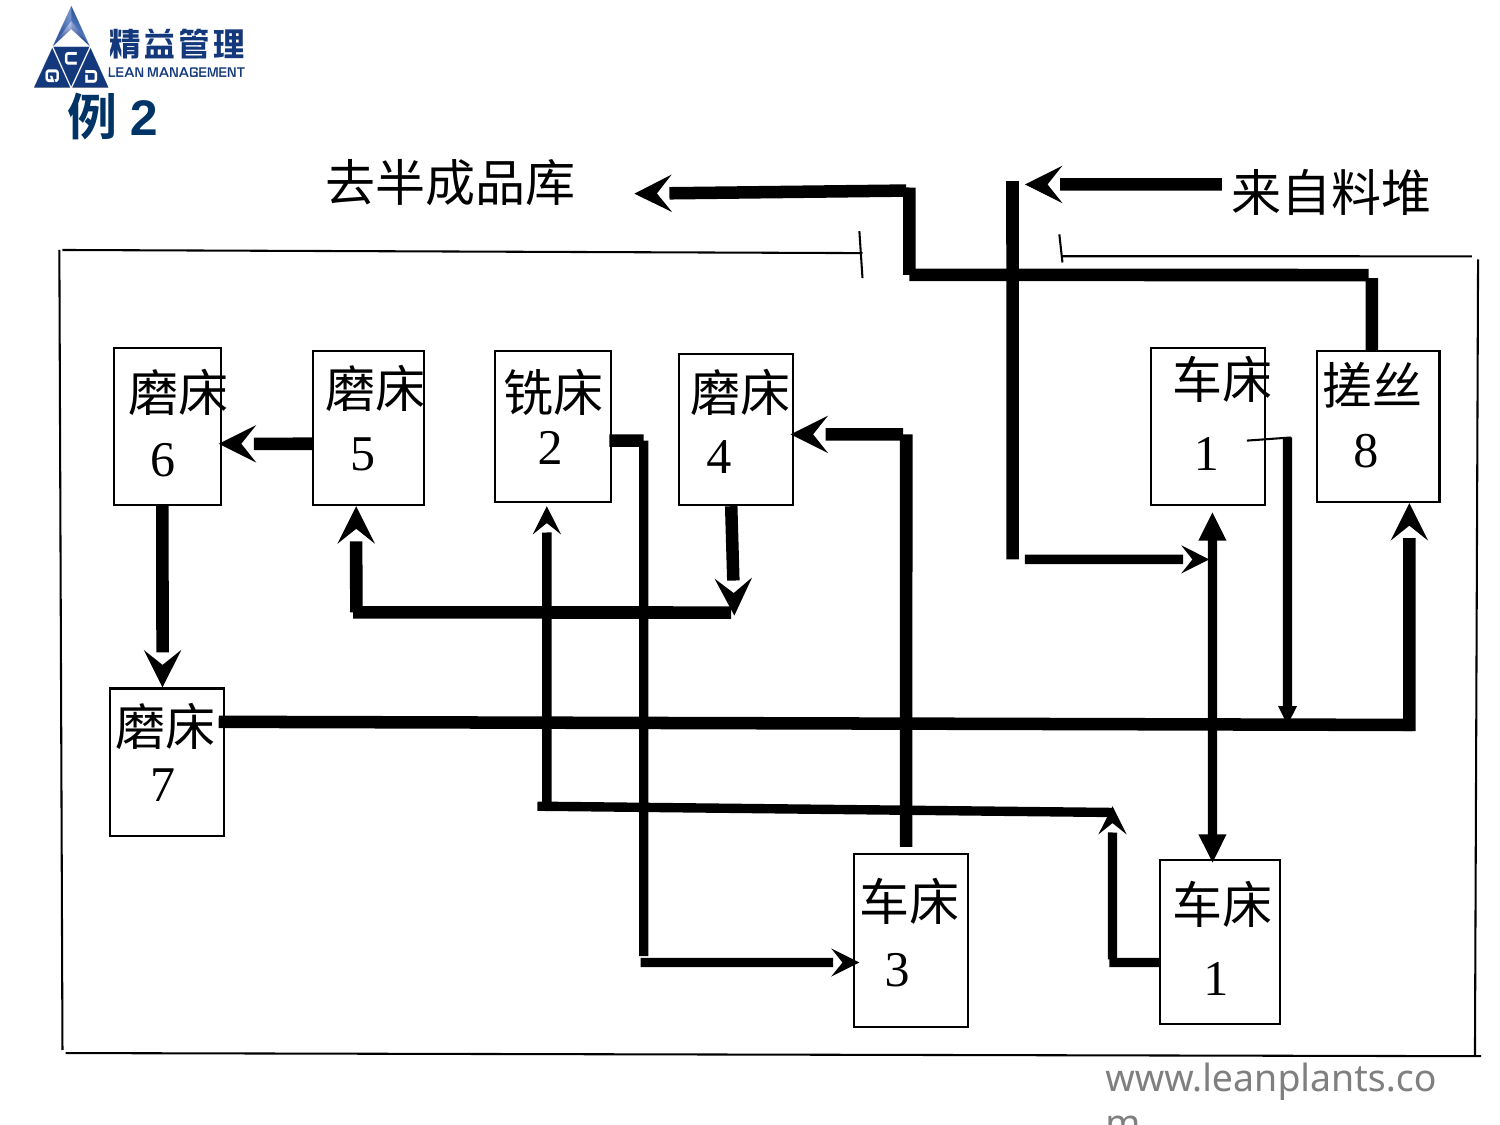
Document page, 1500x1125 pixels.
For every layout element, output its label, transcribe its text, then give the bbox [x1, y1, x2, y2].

text_box [854, 854, 968, 862]
text_box [846, 956, 860, 969]
picture [29, 0, 273, 92]
text_box 4 [691, 416, 747, 492]
text_box [1206, 512, 1219, 724]
text_box [540, 506, 554, 519]
text_box [1024, 178, 1038, 191]
text_box 来自料堆 [1216, 153, 1447, 229]
text_box [790, 428, 803, 441]
text_box 8 [1338, 409, 1394, 485]
text_box [1196, 553, 1210, 566]
text_box [634, 187, 647, 200]
text_box [679, 429, 793, 506]
text_box [156, 675, 169, 688]
text_box 磨床 [310, 350, 441, 426]
text_box 1 [1178, 412, 1235, 489]
text_box [1160, 942, 1281, 1024]
text_box 5 [335, 412, 391, 489]
text_box [1283, 437, 1292, 725]
text_box 车床 [844, 862, 975, 939]
text_box 2 [522, 406, 578, 482]
text_box [1151, 347, 1265, 506]
text_box 1 [1188, 937, 1244, 1014]
text_box [1106, 806, 1119, 819]
text_box [350, 506, 363, 519]
text_box 磨床 [113, 353, 244, 429]
text_box [113, 347, 221, 353]
text_box 搓丝 [1307, 347, 1438, 423]
text_box [113, 429, 221, 506]
text_box 去半成品库 [310, 144, 591, 220]
text_box [494, 429, 612, 502]
text_box [110, 763, 224, 837]
text_box [854, 939, 968, 1027]
text_box 车床 [1157, 866, 1288, 942]
text_box 3 [869, 928, 925, 1004]
text_box [1206, 725, 1219, 863]
text_box [218, 437, 232, 451]
text_box 铣床 [488, 353, 619, 429]
text_box 磨床 [675, 353, 806, 429]
text_box 例2 [53, 78, 290, 153]
text_box [1160, 860, 1281, 866]
text_box 6 [135, 419, 191, 495]
text_box 7 [135, 744, 191, 820]
text_box [1403, 503, 1416, 516]
text_box 磨床 [100, 687, 231, 763]
text_box 车床 [1157, 341, 1288, 417]
text_box [1316, 350, 1440, 502]
text_box [727, 603, 741, 616]
text_box [313, 426, 424, 506]
